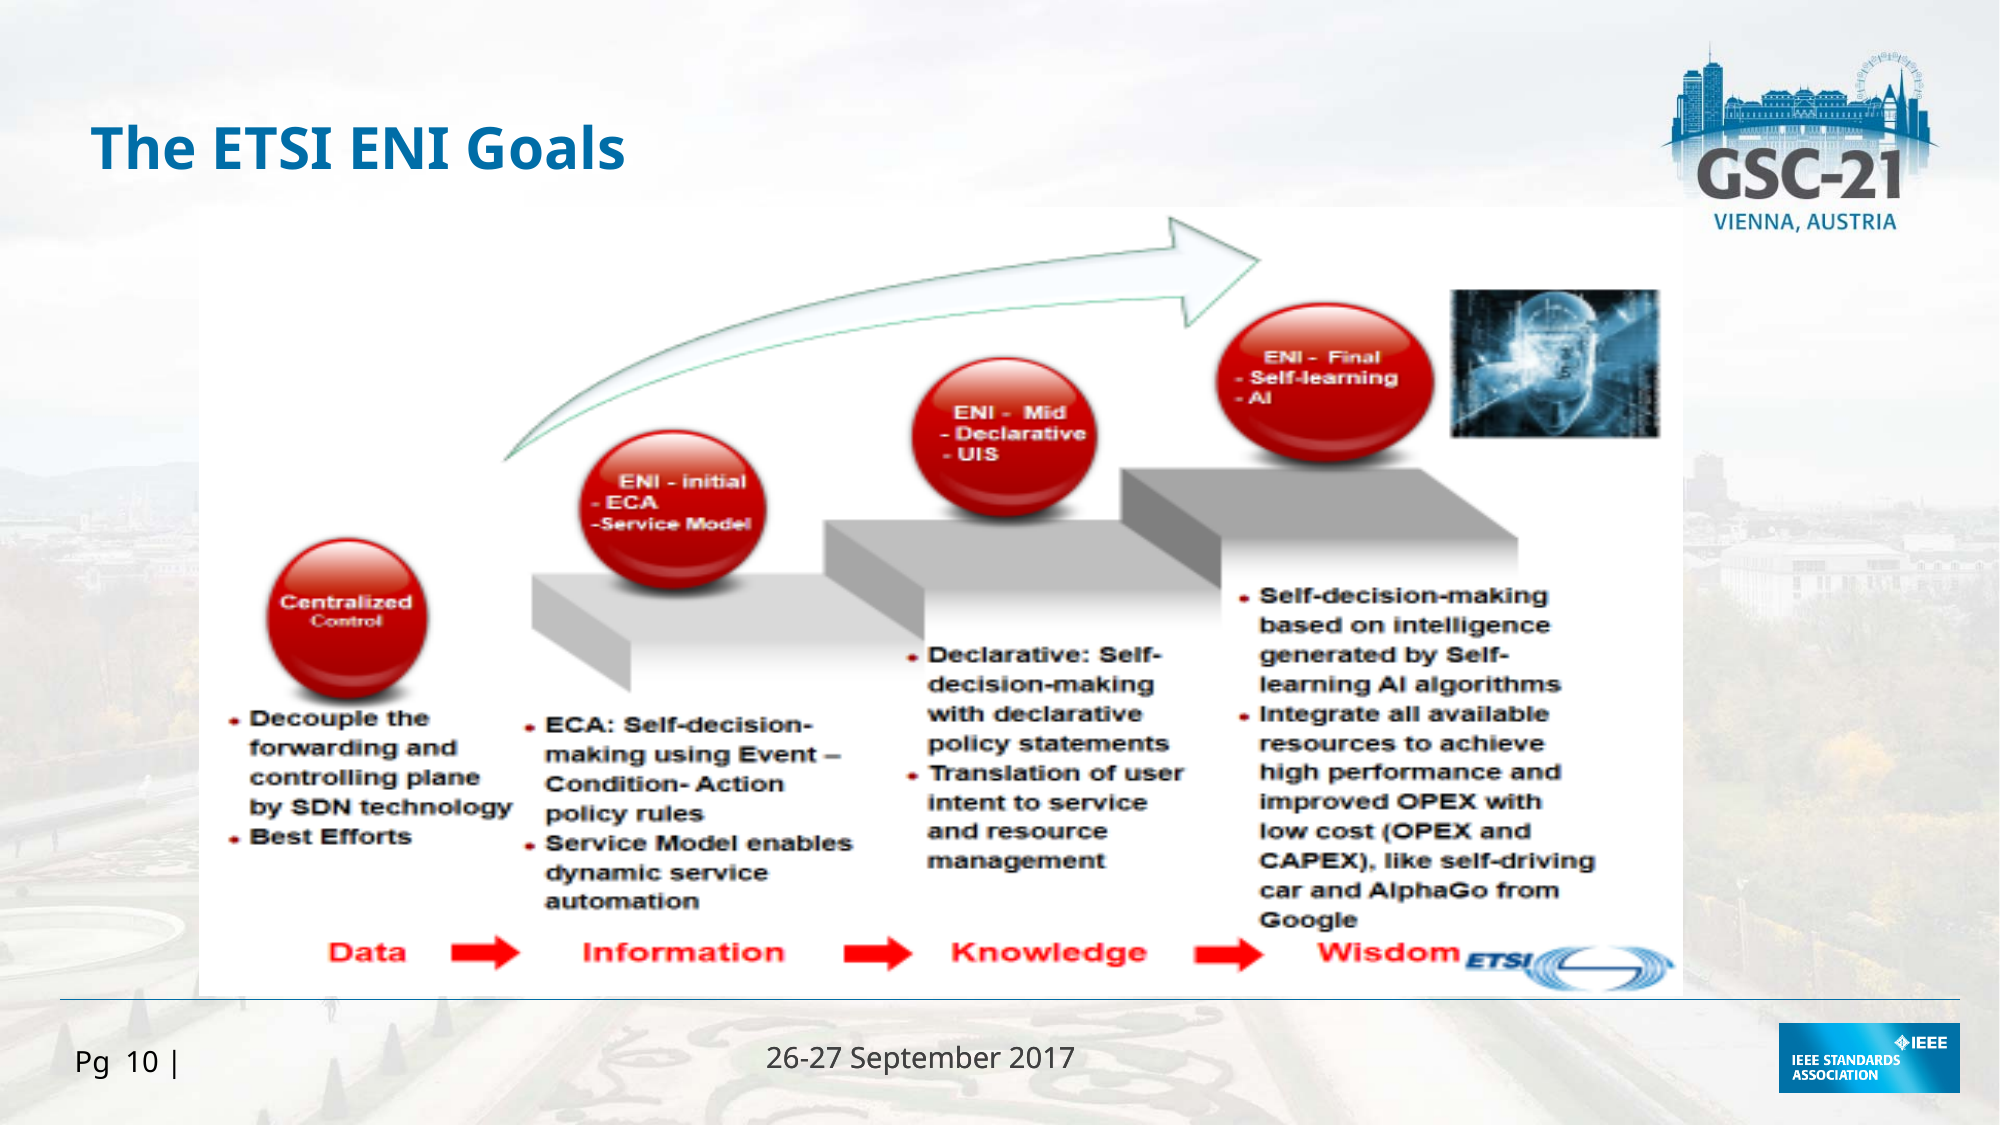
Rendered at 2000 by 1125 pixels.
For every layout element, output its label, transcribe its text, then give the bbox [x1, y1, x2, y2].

picture [0, 0, 2000, 1125]
list The ETSI ENI Goals [90, 113, 1899, 209]
slide_number Pg 10 | [59, 1035, 475, 1094]
